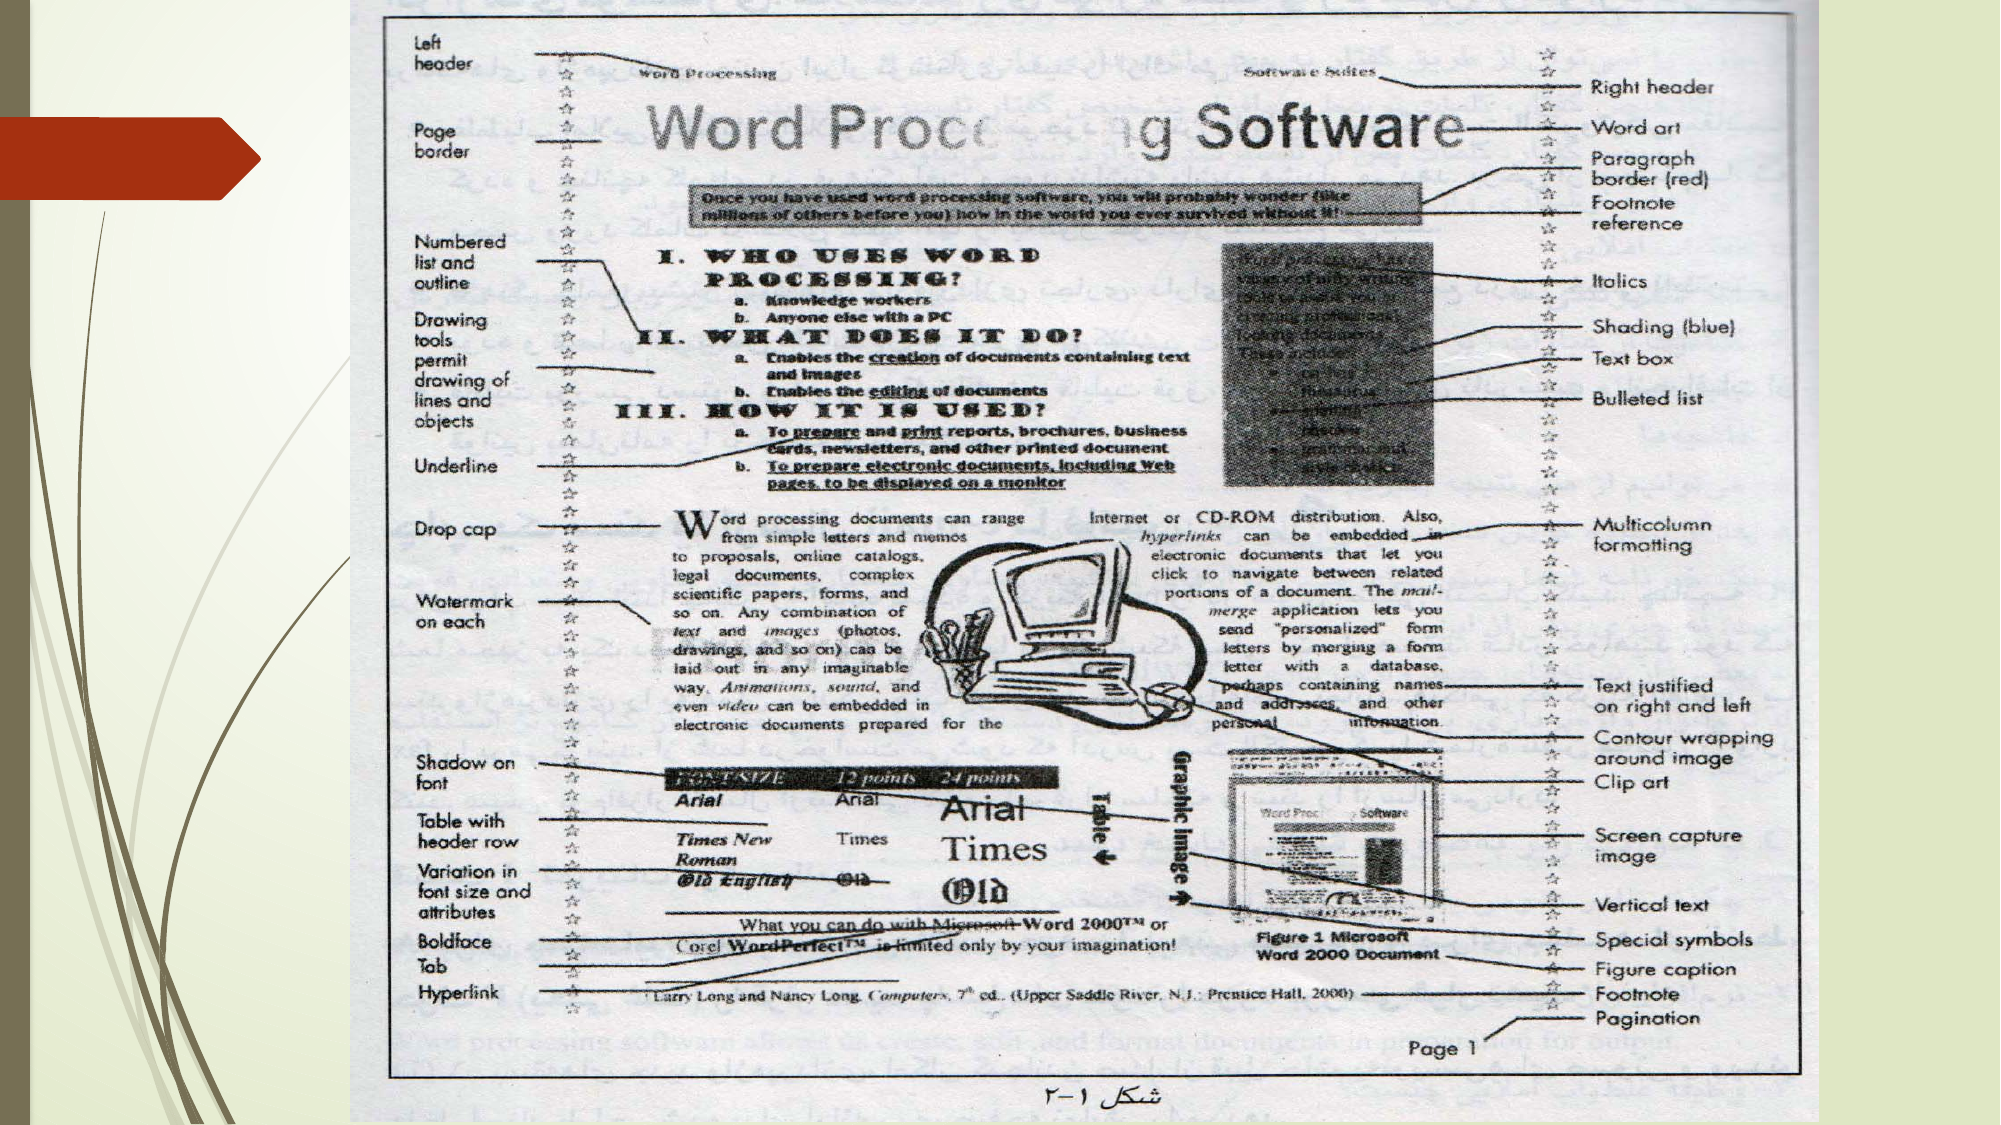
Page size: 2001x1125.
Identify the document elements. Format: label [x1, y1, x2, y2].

picture [349, 0, 1819, 1123]
